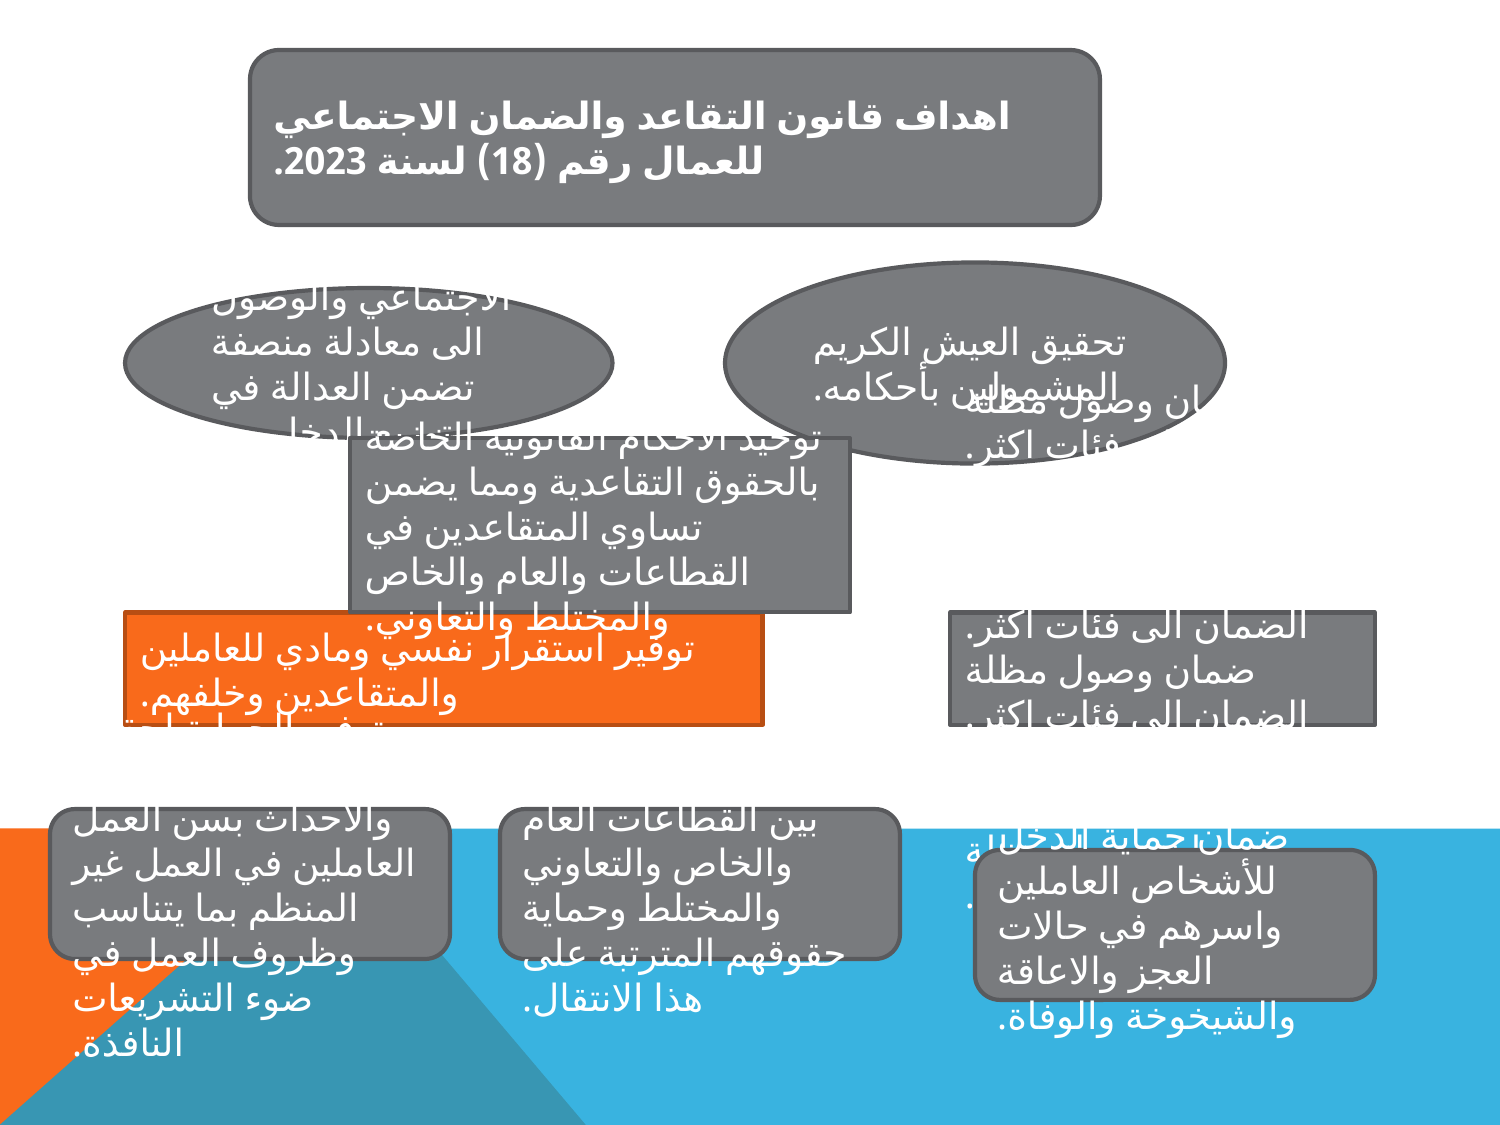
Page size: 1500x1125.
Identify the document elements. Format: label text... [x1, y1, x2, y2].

text_box ضمان وصول مظلة الضمان الى فئات اكثر. ضمان وصول مظلة الضمان الى فئات اكثر. ضمان وصول مظلة الضمان الى فئات اكثر. ضمان وصول مظلة الضمان الى فئات اكثر. ضمان وصول مظلة الضمان الى فئات اكثر. ضمان وصول مظلة الضمان الى فئات اكثر. [948, 610, 1377, 727]
text_box توحيد الاحكام القانونية الخاصة بالحقوق التقاعدية ومما يضمن تساوي المتقاعدين في القطاعات والعام والخاص والمختلط والتعاوني. [348, 436, 852, 614]
text_box تعزيز قيم التكافل الاجتماعي والوصول الى معادلة منصفة تضمن العدالة في توزيع الدخل بين افراد الجيل الواحد. [122, 285, 615, 440]
text_box تحقيق العيش الكريم المشمولين بأحكامه. [722, 260, 1228, 466]
text_box اهداف قانون التقاعد والضمان الاجتماعي للعمال رقم (18) لسنة 2023. [247, 47, 1103, 228]
text_box سهولة انتقال العاملين بين القطاعات العام والخاص والتعاوني والمختلط وحماية حقوقهم المترتبة على هذا الانتقال. [497, 806, 903, 962]
text_box توفير استقرار نفسي ومادي للعاملين والمتقاعدين وخلفهم. [123, 610, 765, 727]
text_box ضمان حماية الدخل للأشخاص العاملين واسرهم في حالات العجز والاعاقة والشيخوخة والوفاة. [972, 847, 1378, 1003]
text_box توفير الحماية لحقوق المرأة العاملة والاحداث بسن العمل العاملين في العمل غير المنظم بما يتناسب وظروف العمل في ضوء التشريعات النافذة. [47, 806, 453, 962]
